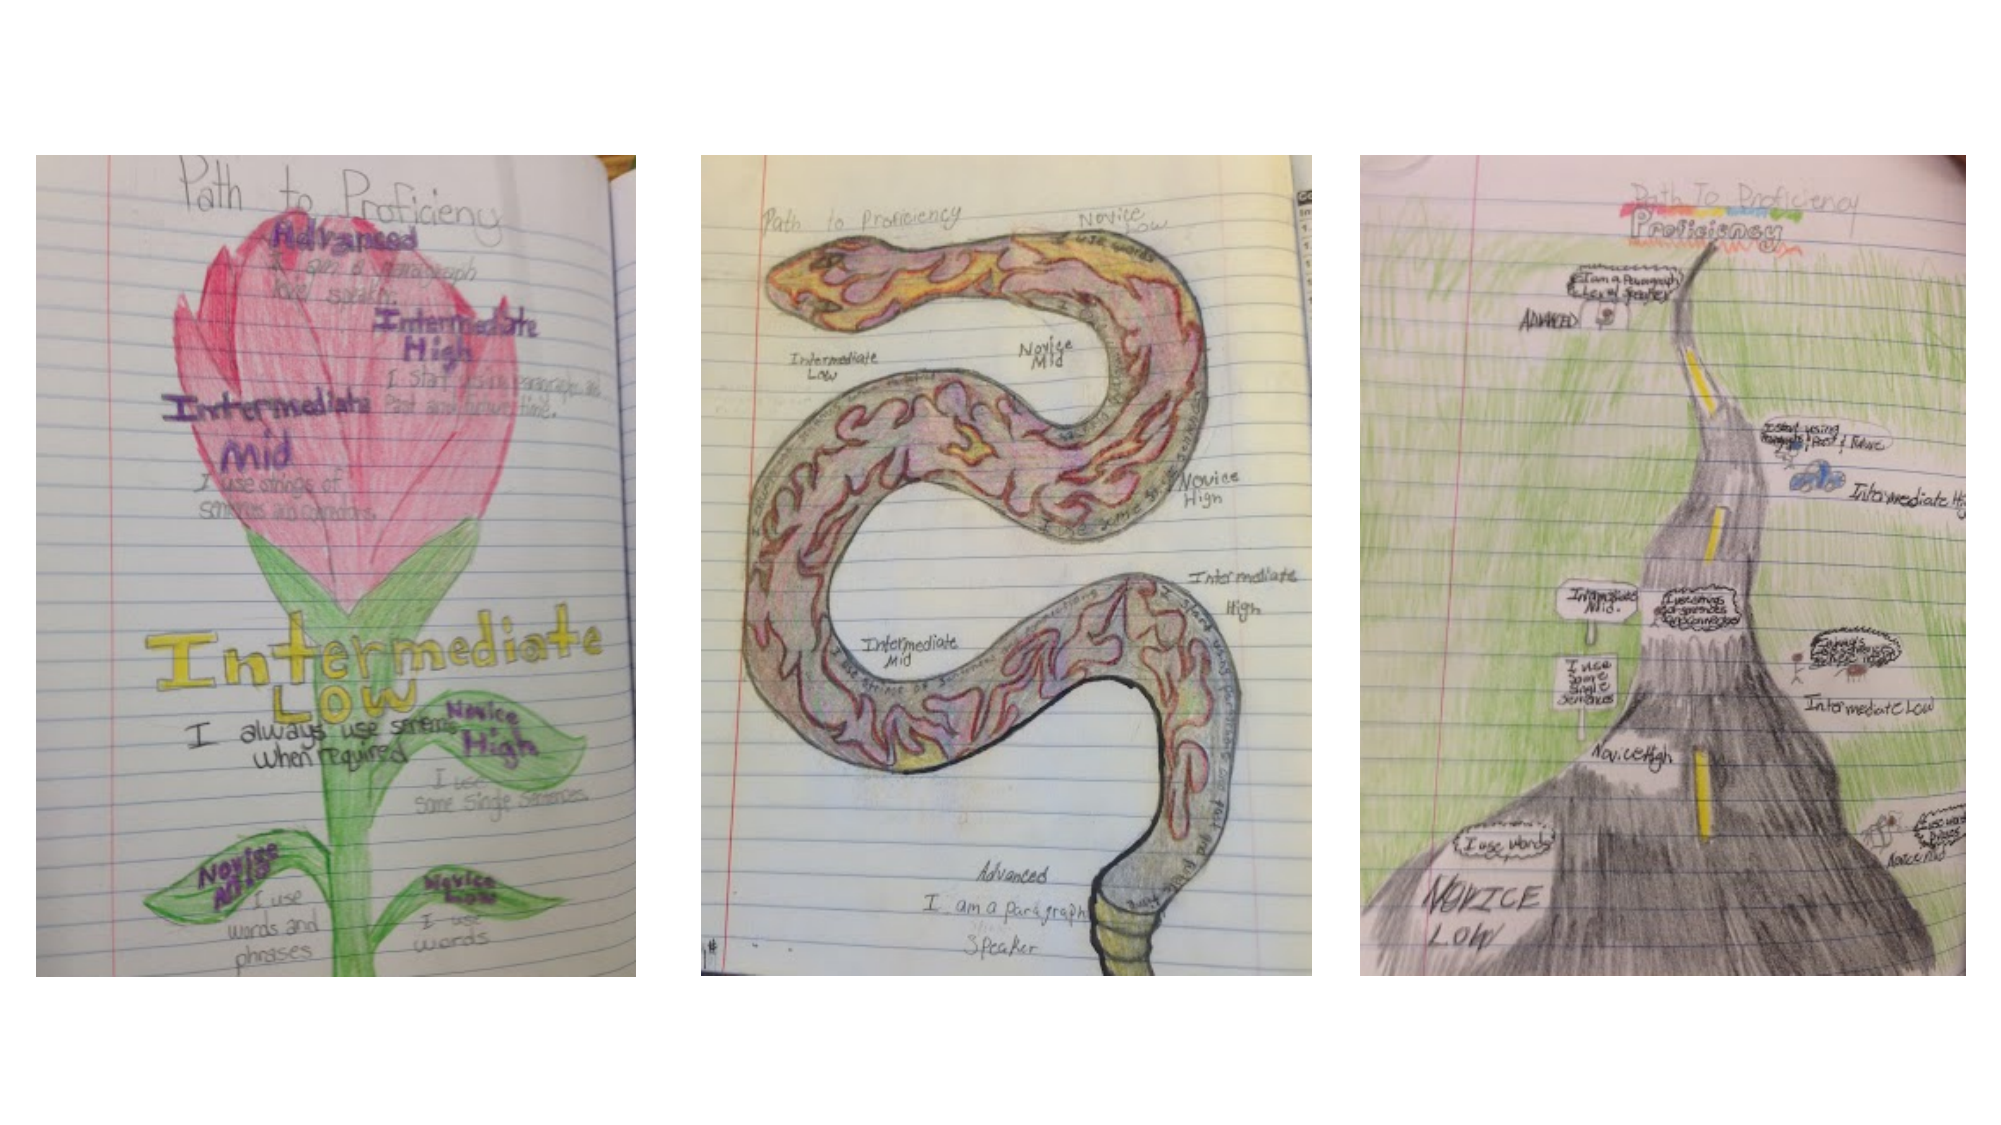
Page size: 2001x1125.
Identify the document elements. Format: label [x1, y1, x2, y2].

picture [701, 155, 1312, 976]
picture [1360, 155, 1966, 976]
picture [36, 155, 636, 977]
